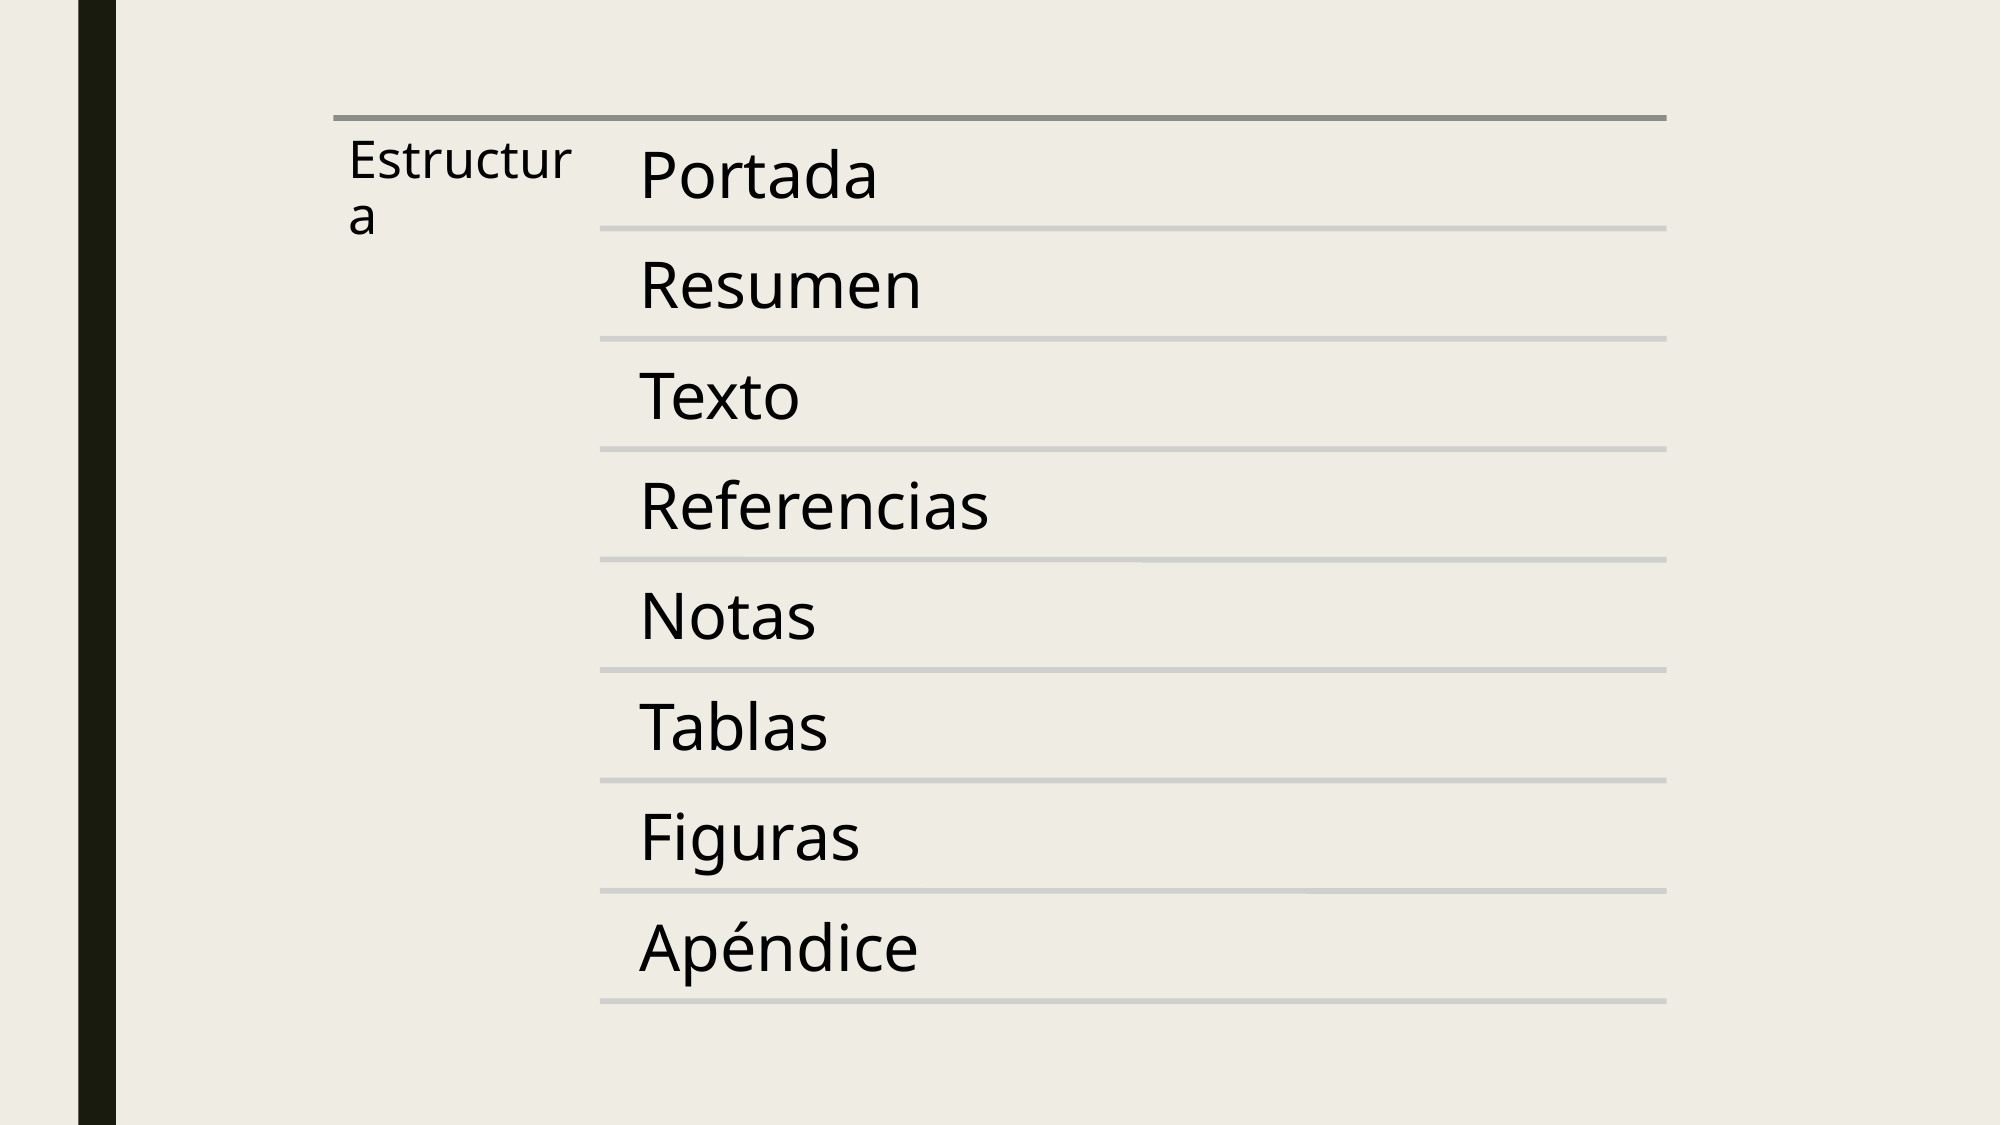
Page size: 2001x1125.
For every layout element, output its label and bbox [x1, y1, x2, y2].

text_box [333, 117, 1667, 1007]
